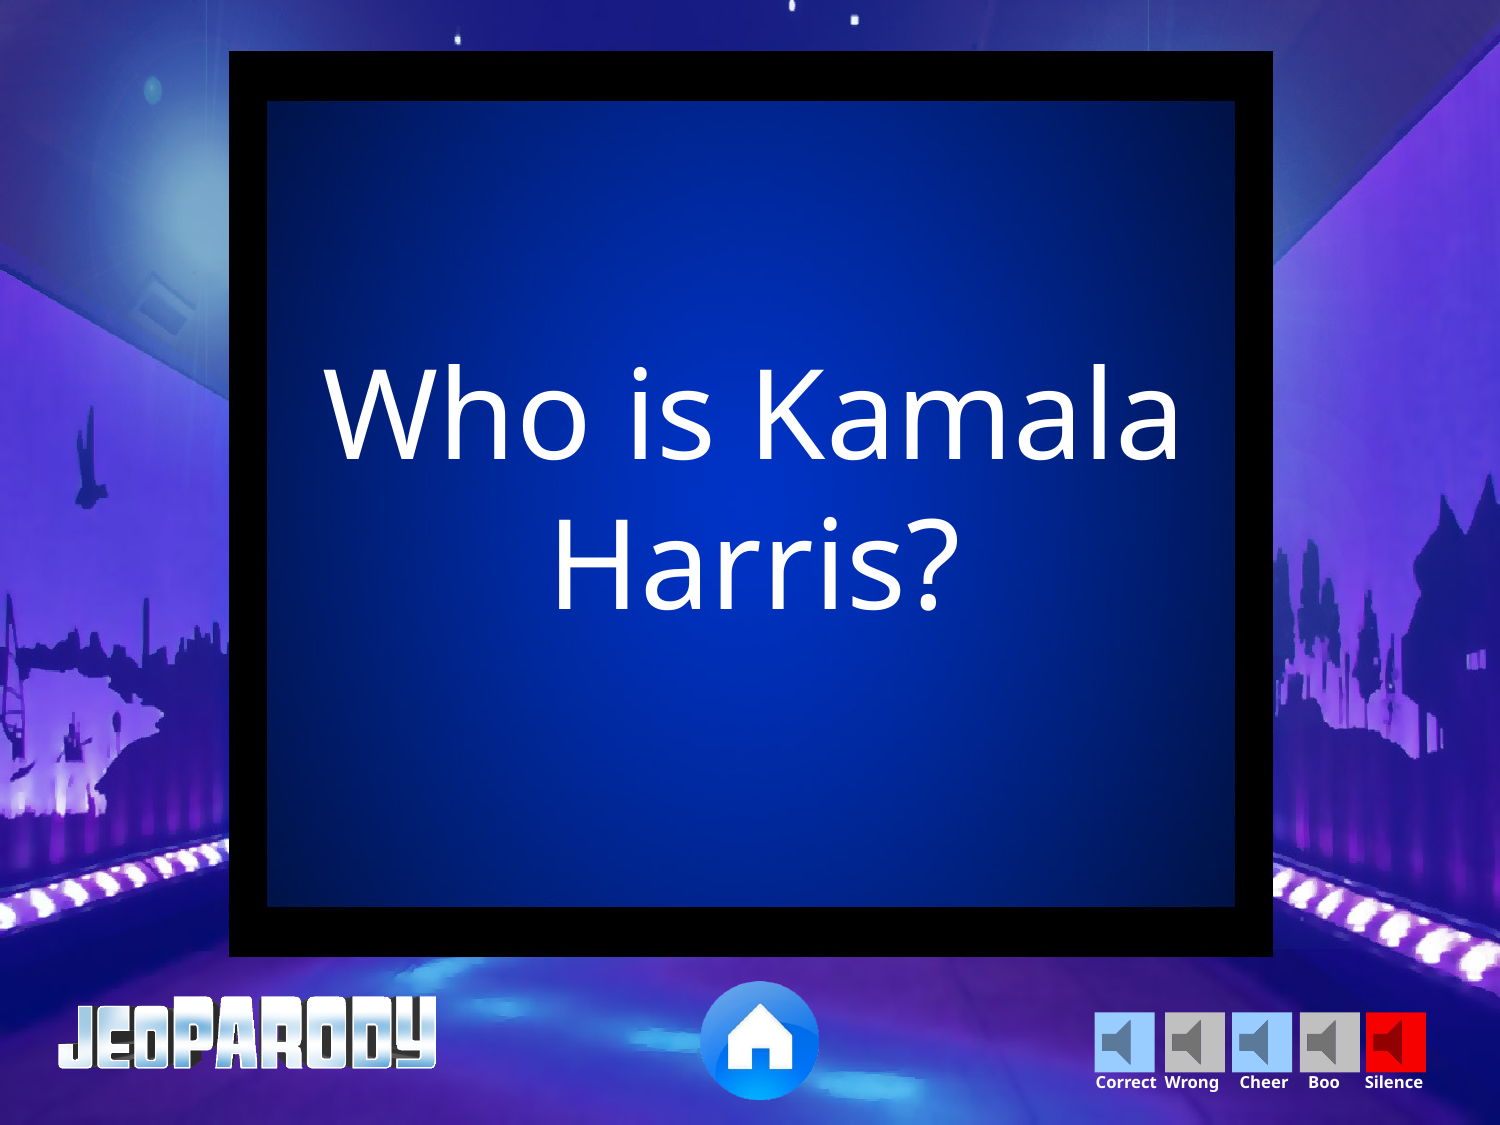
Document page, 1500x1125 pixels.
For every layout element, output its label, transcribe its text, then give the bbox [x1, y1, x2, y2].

text_box Who is Kamala Harris? [133, 327, 1375, 643]
picture [0, 0, 1500, 1125]
